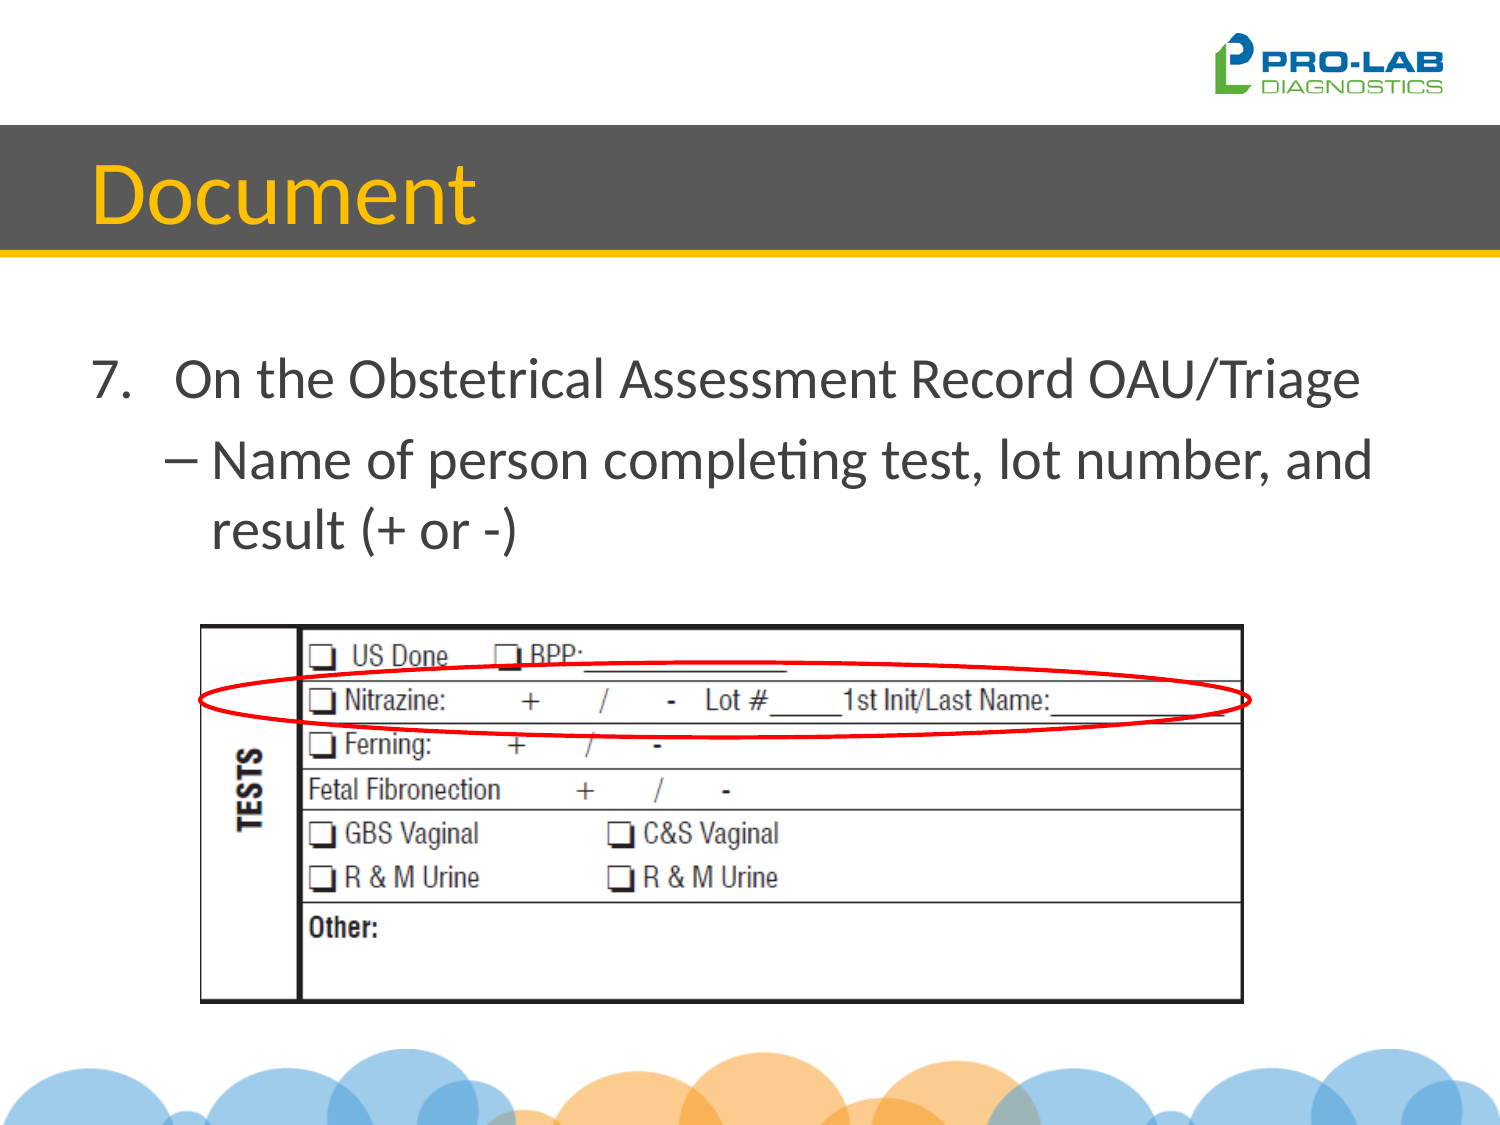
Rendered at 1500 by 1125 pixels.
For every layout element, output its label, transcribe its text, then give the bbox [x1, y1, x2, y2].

picture [0, 1049, 1500, 1125]
picture [199, 624, 1245, 1004]
list On the Obstetrical Assessment Record OAU/Triage Name of person completing test, lot number, and result (+ or -) [75, 332, 1425, 1075]
picture [1212, 22, 1452, 113]
text_box [1248, 694, 1252, 706]
title Document [75, 125, 1425, 250]
